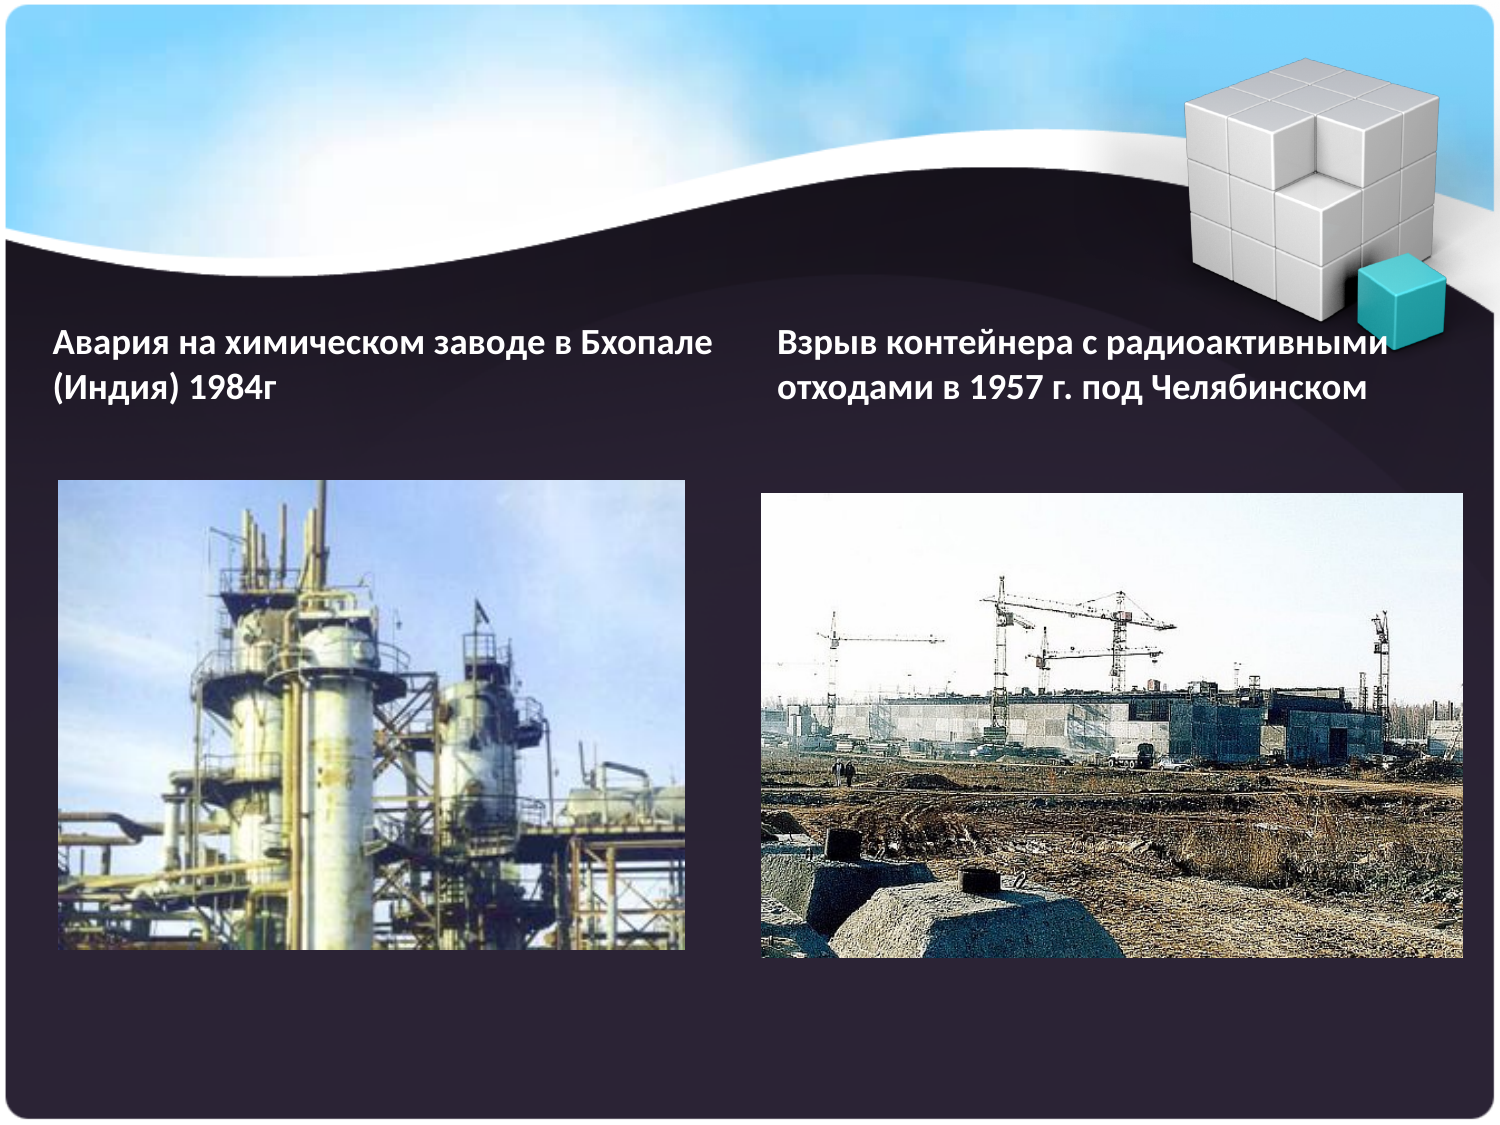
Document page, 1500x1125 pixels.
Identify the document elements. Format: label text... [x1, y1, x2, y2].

list Авария на химическом заводе в Бхопале (Индия) 1984г [37, 309, 738, 415]
list Взрыв контейнера с радиоактивными отходами в 1957 г. под Челябинском [761, 309, 1463, 415]
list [761, 493, 1463, 958]
picture [0, 0, 1500, 1125]
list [58, 480, 685, 951]
